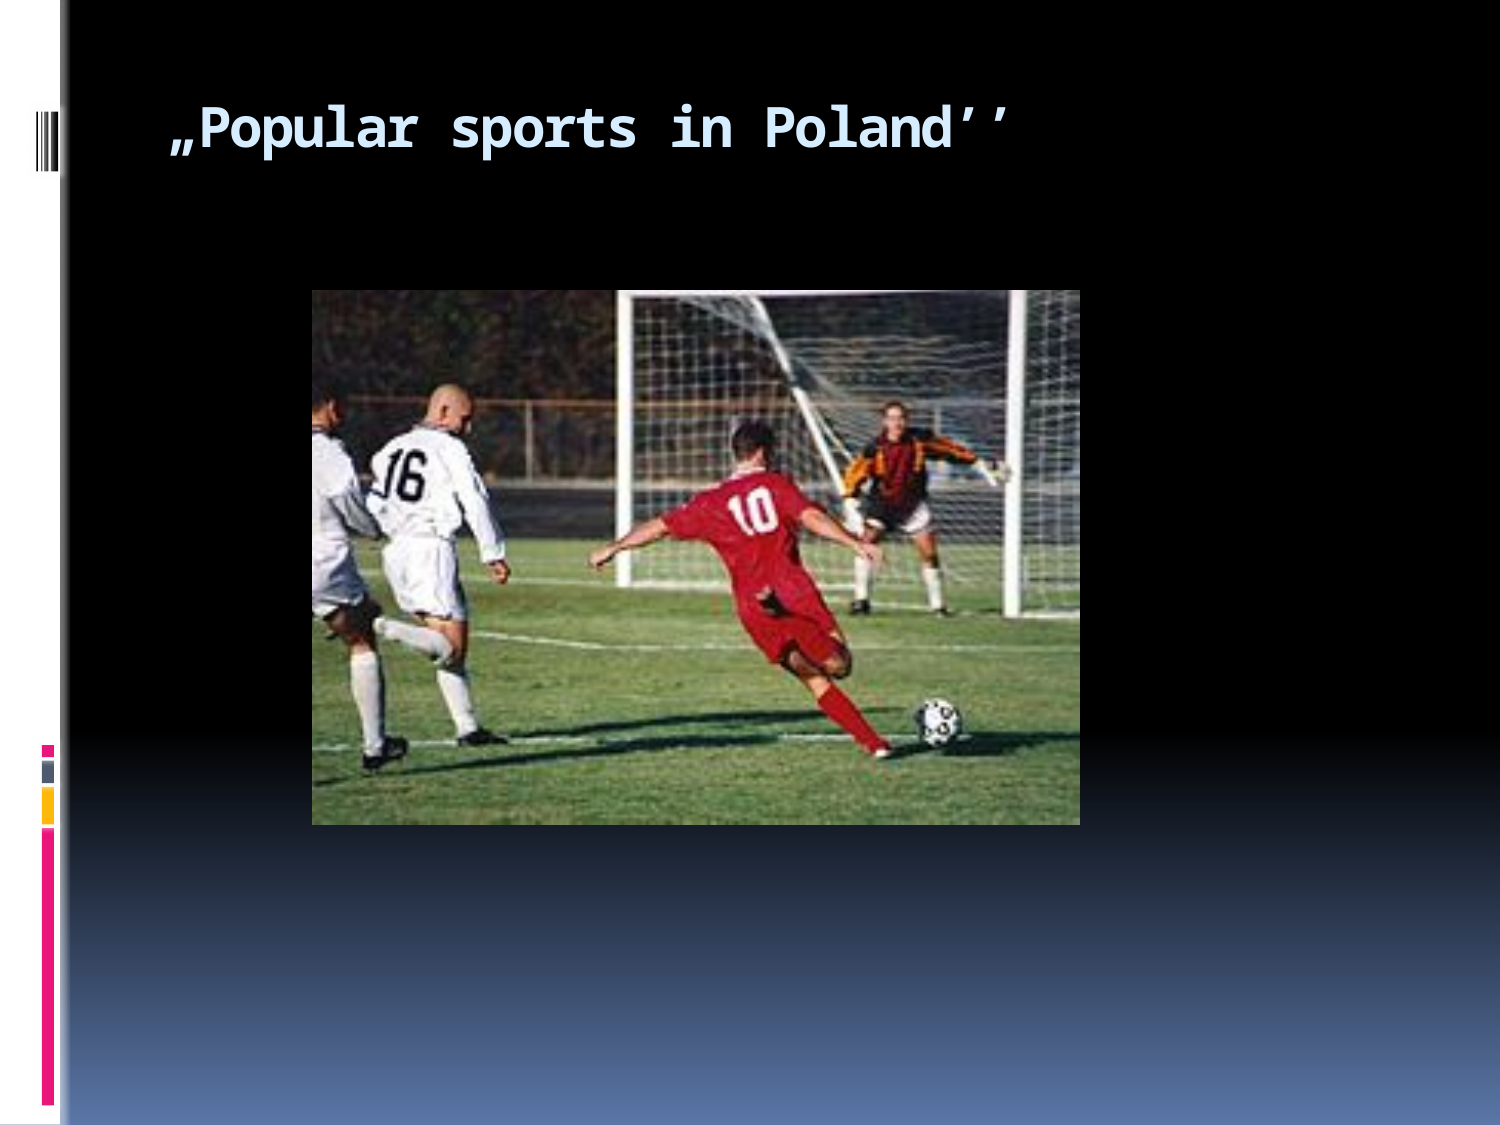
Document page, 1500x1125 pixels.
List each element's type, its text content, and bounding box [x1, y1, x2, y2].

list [312, 290, 1081, 826]
title „Popular sports in Poland’’ [150, 83, 1425, 234]
